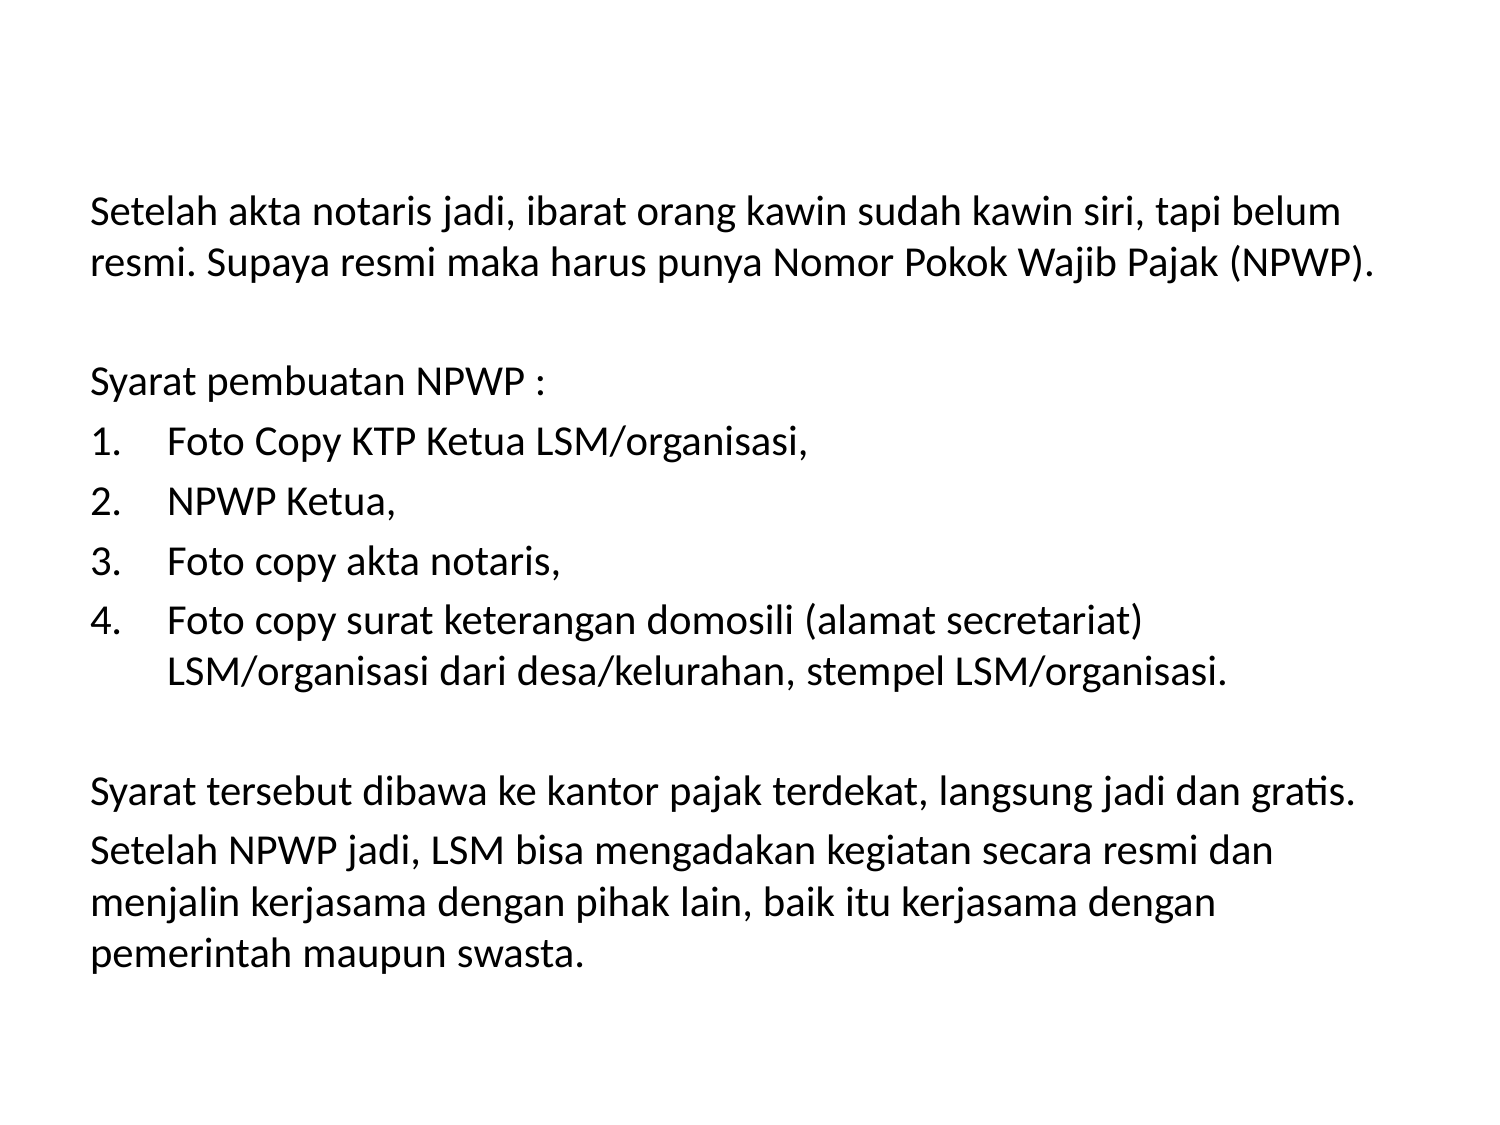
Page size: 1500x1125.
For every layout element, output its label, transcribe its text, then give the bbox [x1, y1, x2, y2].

list Setelah akta notaris jadi, ibarat orang kawin sudah kawin siri, tapi belum resmi. Supaya resmi maka harus punya Nomor Pokok Wajib Pajak (NPWP). Syarat pembuatan NPWP : Foto Copy KTP Ketua LSM/organisasi, NPWP Ketua, Foto copy akta notaris, Foto copy surat keterangan domosili (alamat secretariat) LSM/organisasi dari desa/kelurahan, stempel LSM/organisasi. Syarat tersebut dibawa ke kantor pajak terdekat, langsung jadi dan gratis. Setelah NPWP jadi, LSM bisa mengadakan kegiatan secara resmi dan menjalin kerjasama dengan pihak lain, baik itu kerjasama dengan pemerintah maupun swasta. [75, 174, 1425, 1005]
